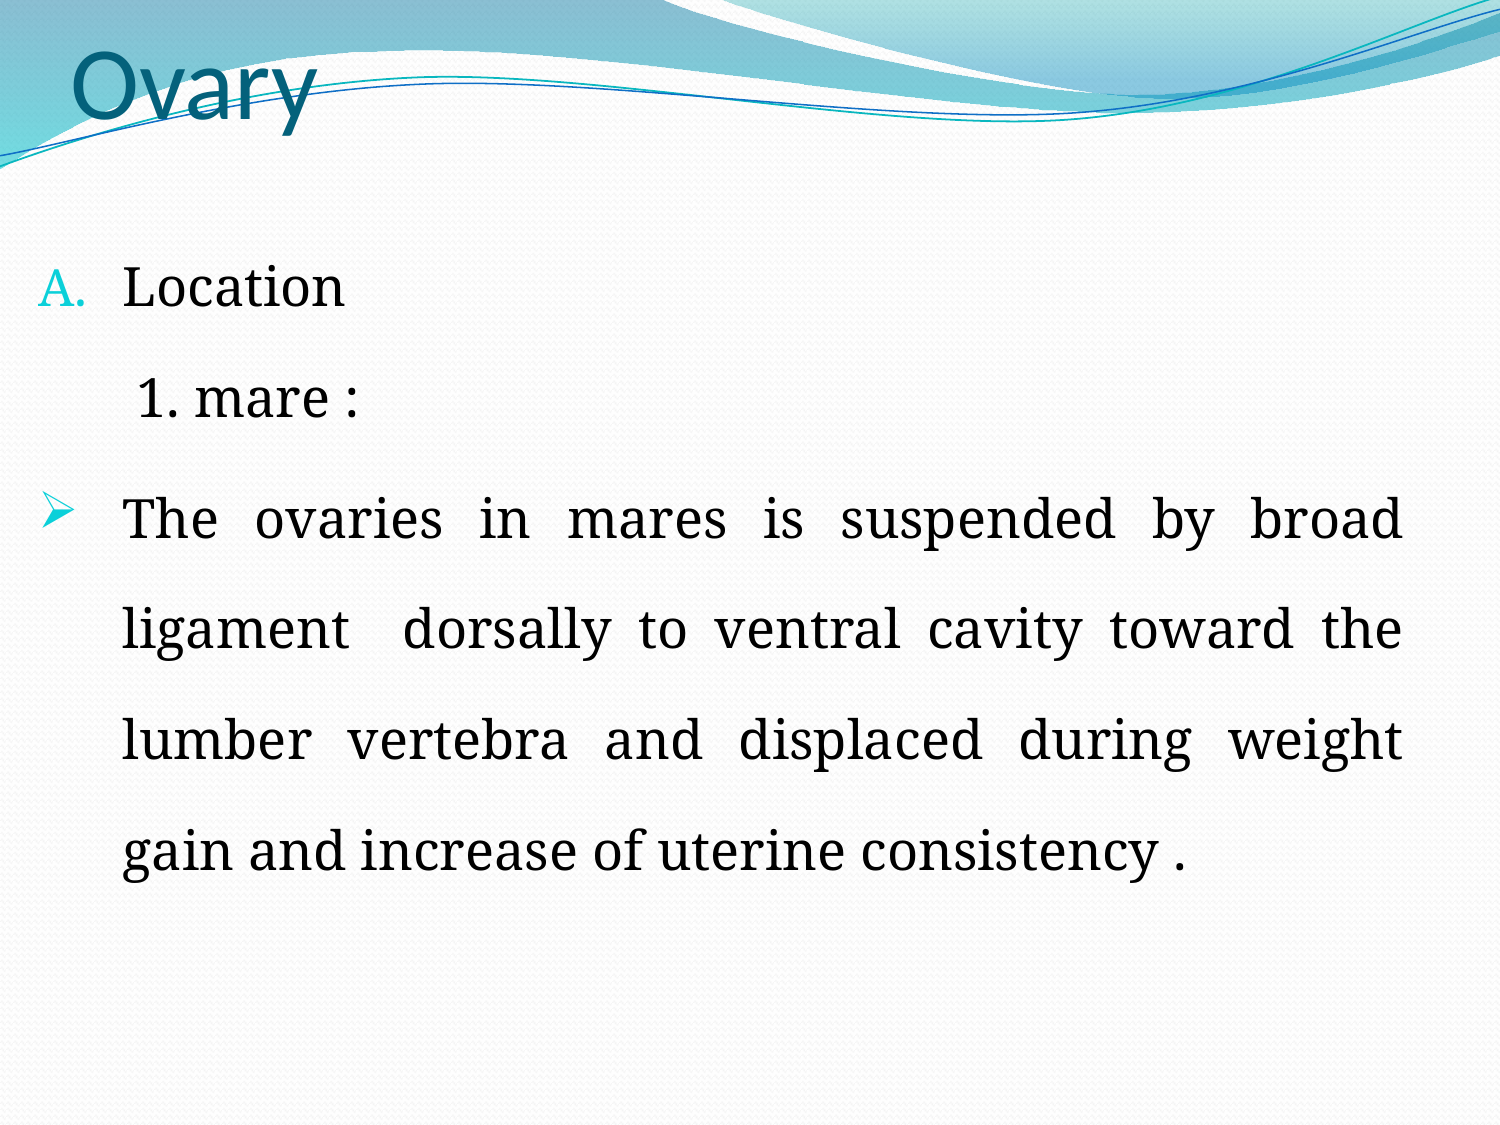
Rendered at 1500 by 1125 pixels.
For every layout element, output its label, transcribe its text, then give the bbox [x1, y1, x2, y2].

title Ovary [70, 0, 1421, 141]
list Location 1. mare : The ovaries in mares is suspended by broad ligament dorsally to ventral cavity toward the lumber vertebra and displaced during weight gain and increase of uterine consistency . [23, 199, 1421, 1090]
